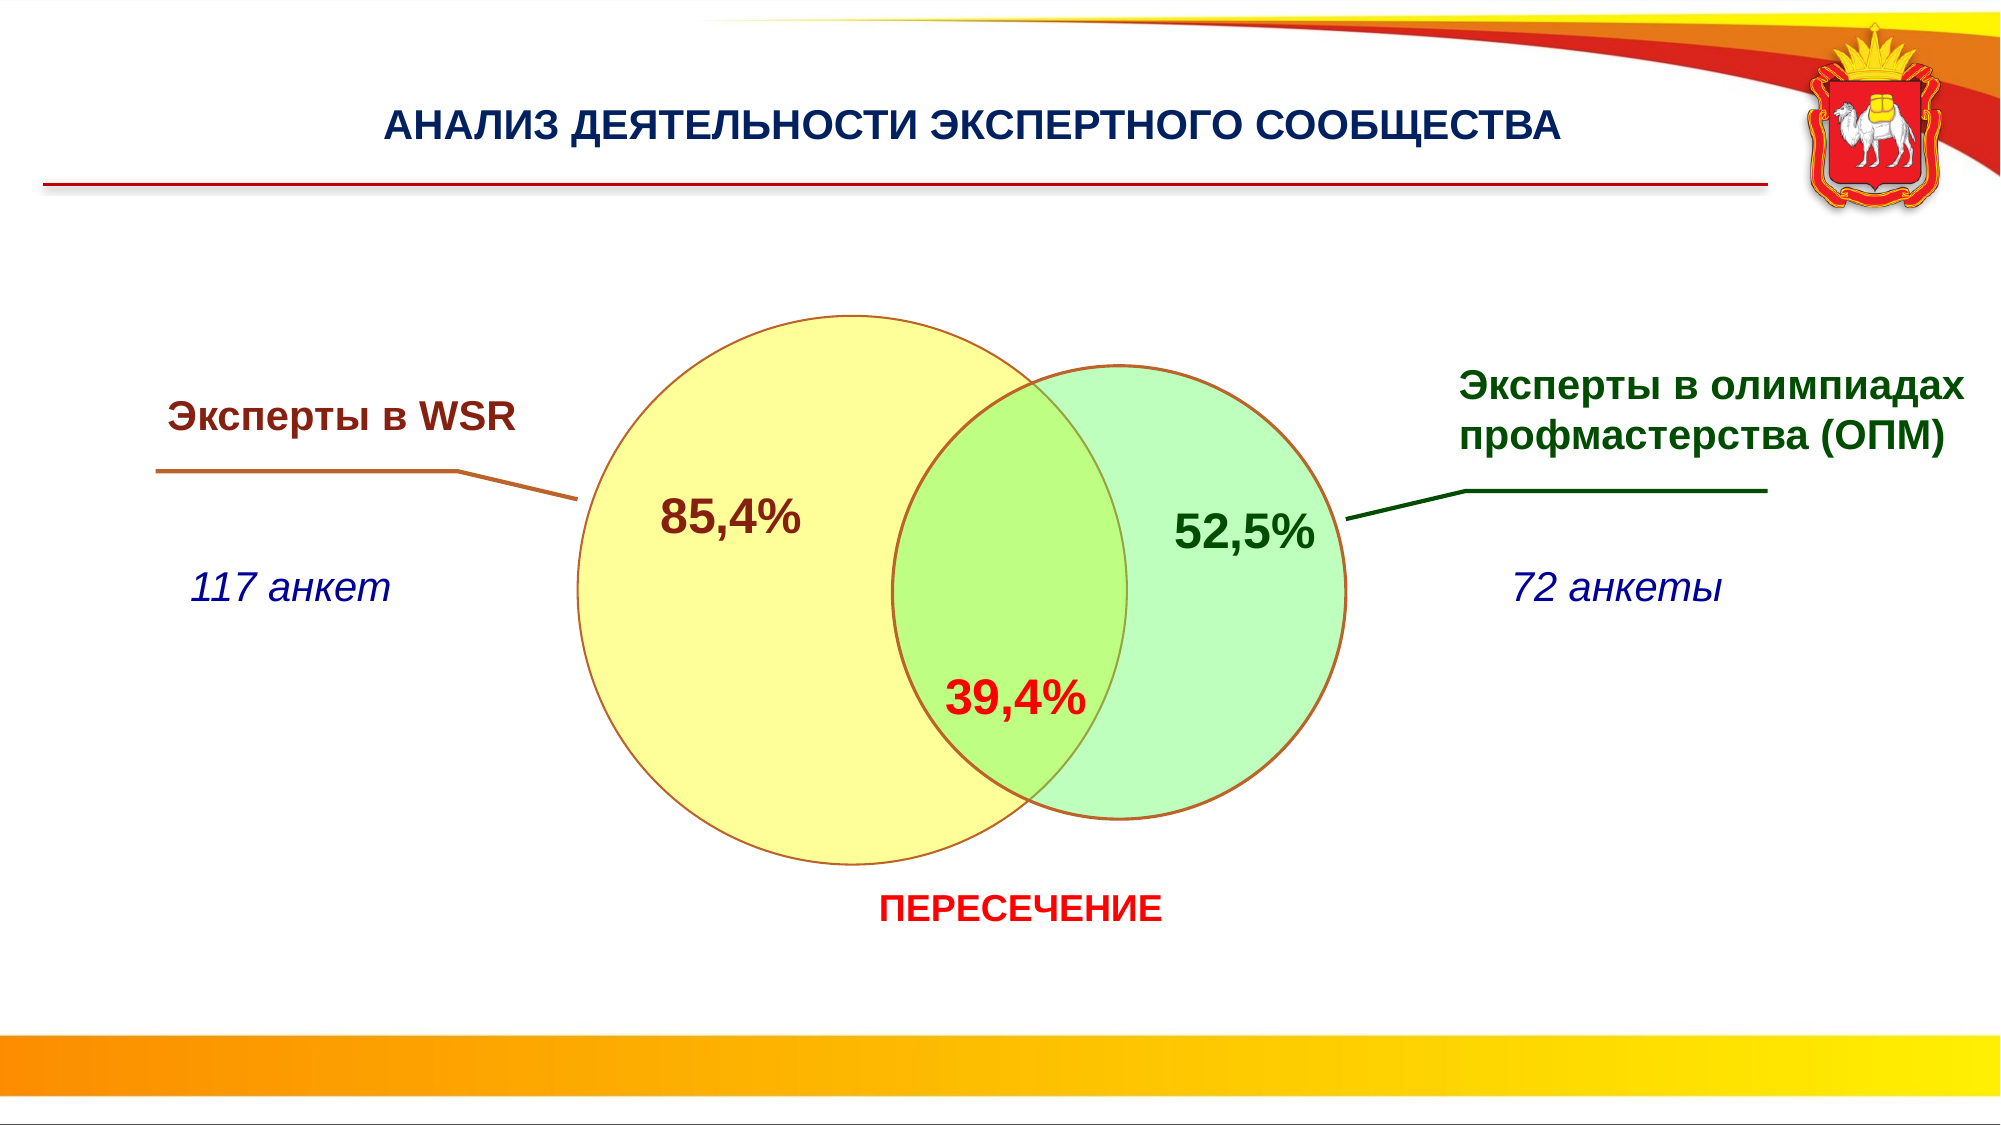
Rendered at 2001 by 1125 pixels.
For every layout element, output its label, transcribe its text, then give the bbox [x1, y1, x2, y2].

text_box Эксперты в WSR [152, 381, 596, 446]
text_box 39,4% [930, 656, 1120, 732]
text_box 117 анкет [175, 551, 542, 617]
text_box 85,4% [645, 476, 835, 551]
text_box 72 анкеты [1496, 551, 1863, 617]
text_box 52,5% [1159, 491, 1349, 566]
text_box [575, 313, 1032, 867]
text_box [155, 469, 579, 502]
text_box АНАЛИЗ ДЕЯТЕЛЬНОСТИ ЭКСПЕРТНОГО СООБЩЕСТВА [135, 74, 1801, 156]
text_box [1345, 488, 1768, 522]
picture [0, 0, 2001, 1125]
text_box [890, 363, 1348, 822]
text_box Эксперты в олимпиадах профмастерства (ОПМ) [1443, 350, 2000, 466]
text_box ПЕРЕСЕЧЕНИЕ [864, 876, 1190, 937]
